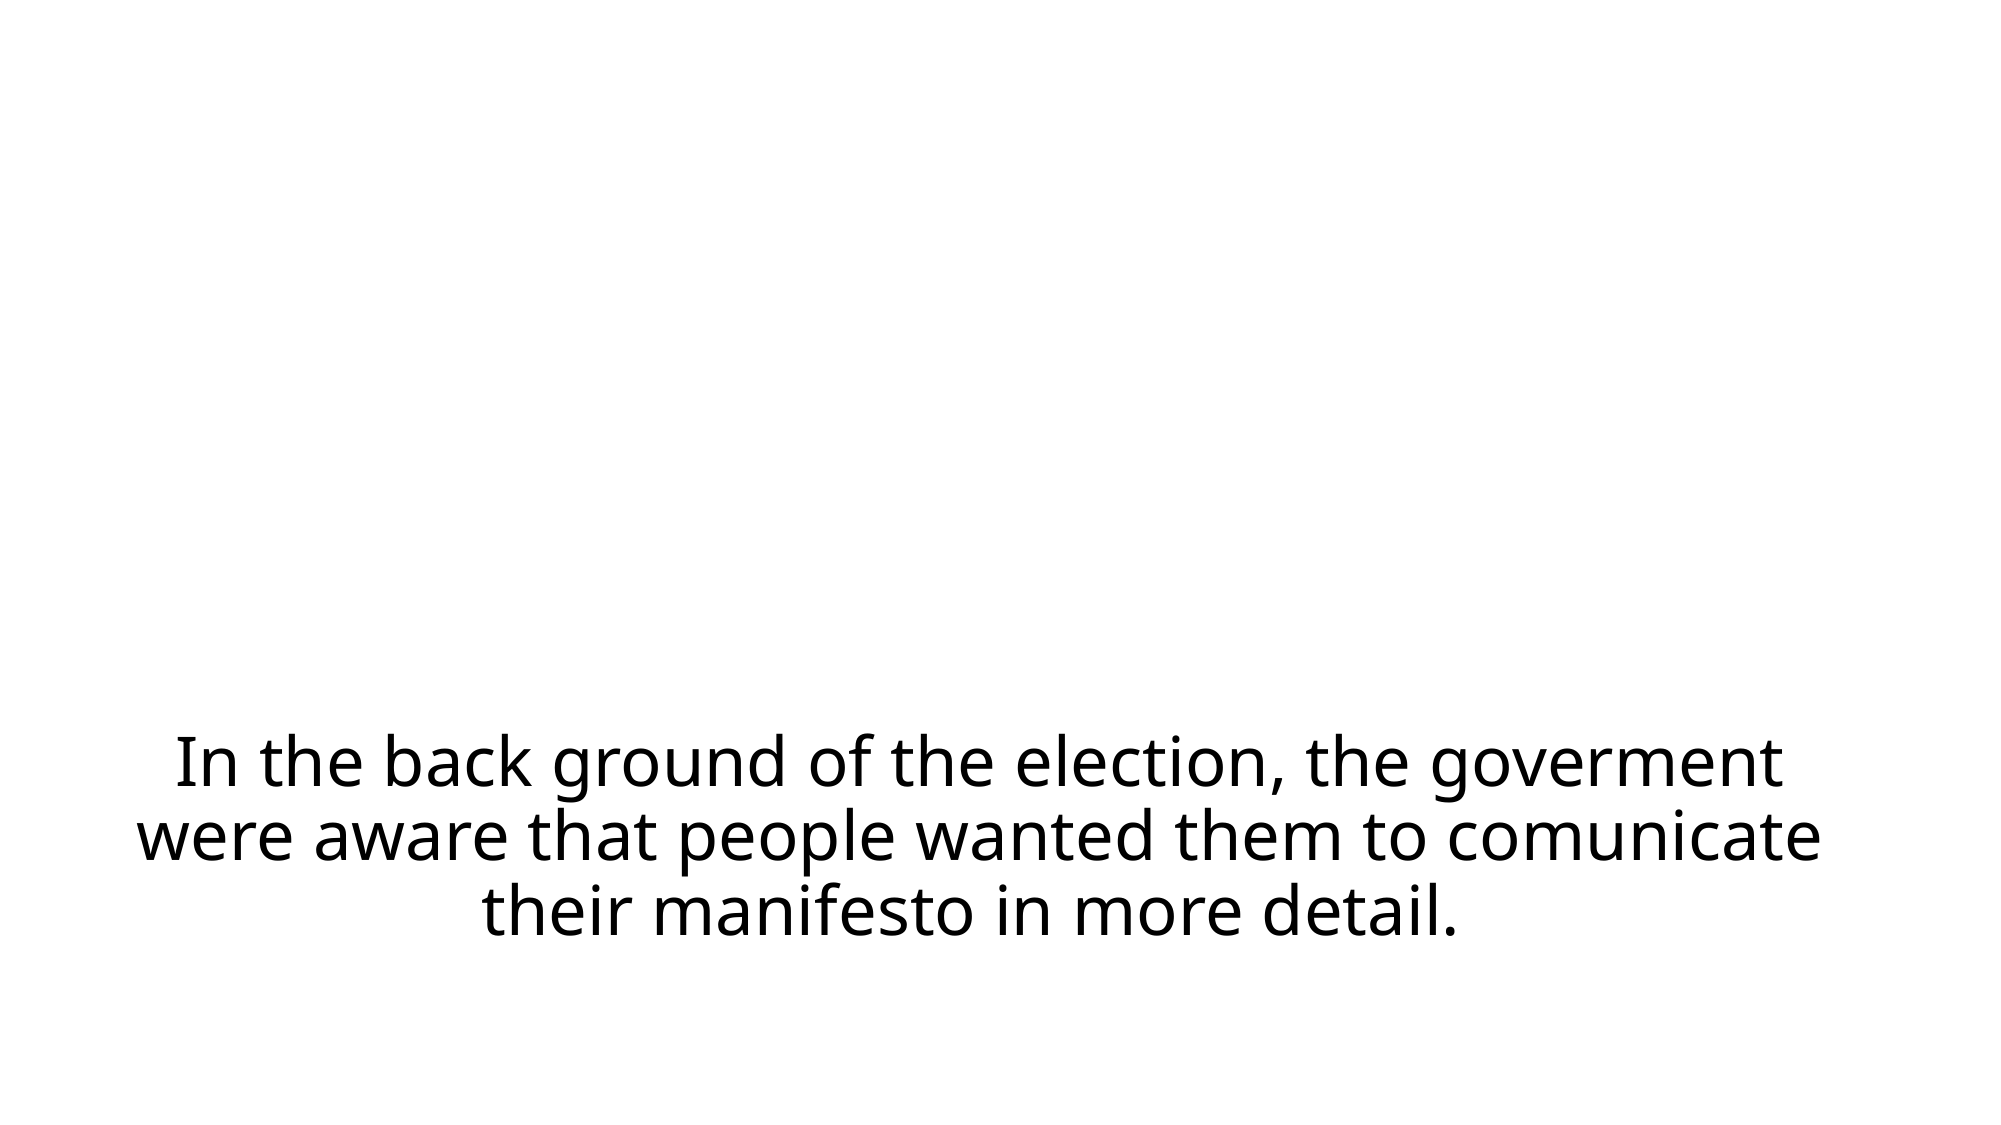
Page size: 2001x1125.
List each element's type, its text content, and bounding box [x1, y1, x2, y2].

title In the back ground of the election, the goverment were aware that people wanted them to comunicate their manifesto in more detail. [117, 714, 1843, 958]
